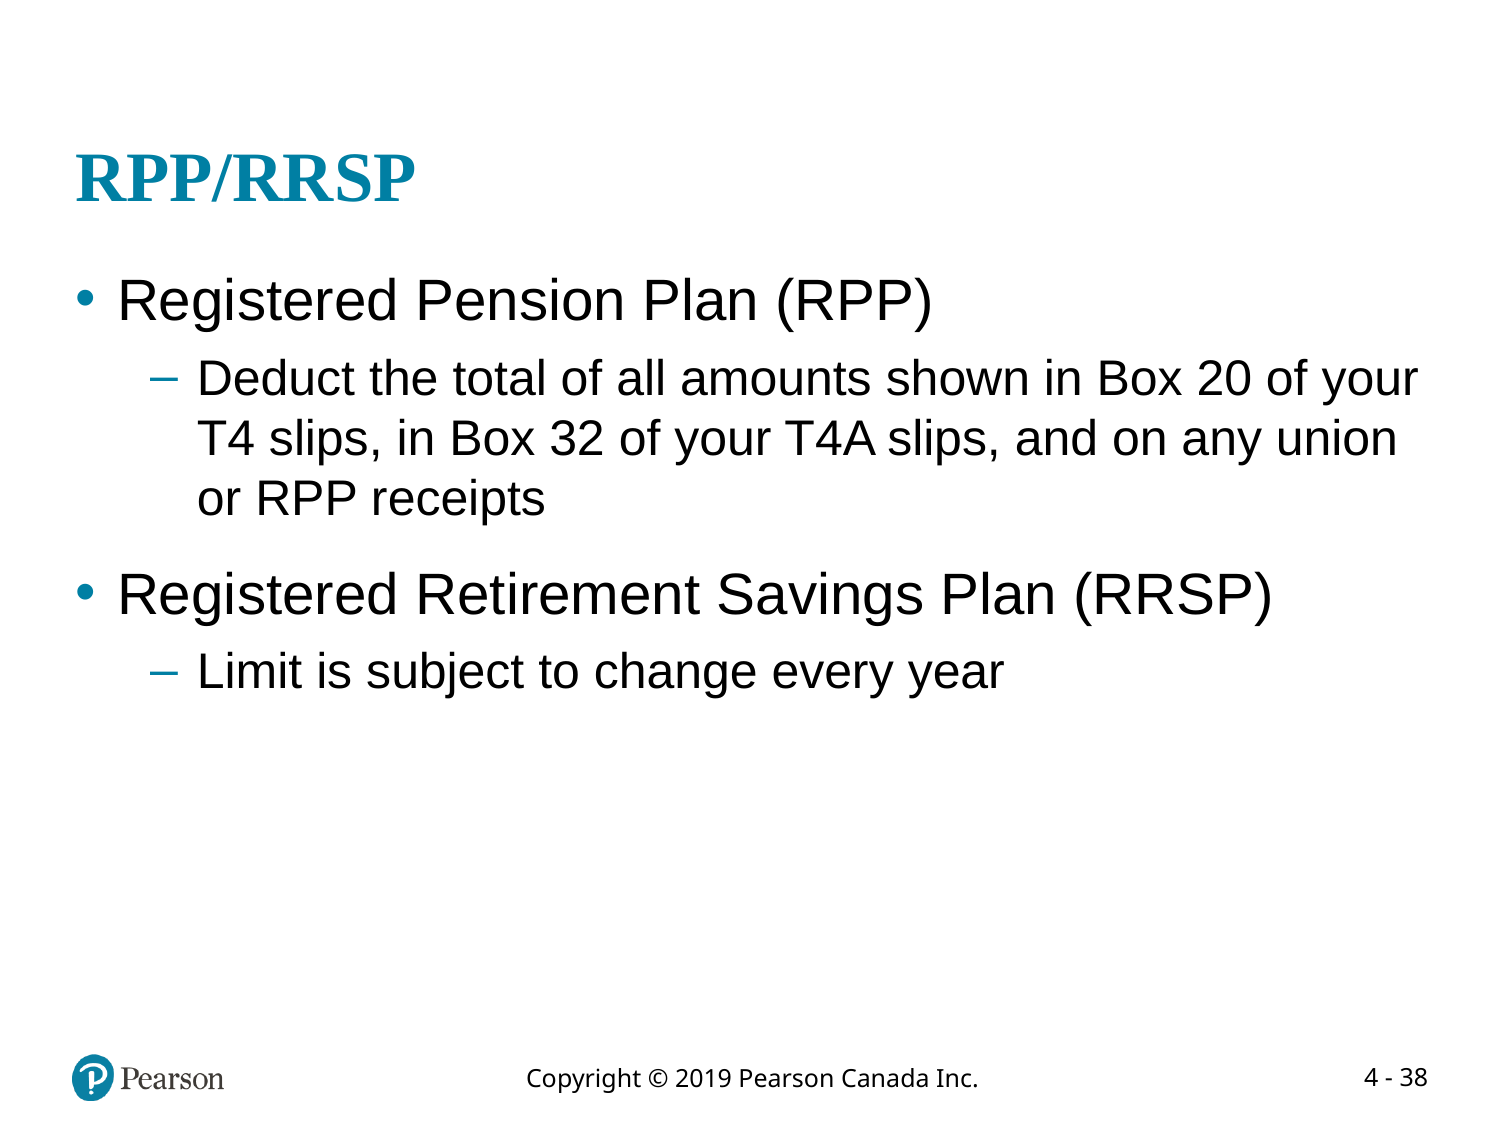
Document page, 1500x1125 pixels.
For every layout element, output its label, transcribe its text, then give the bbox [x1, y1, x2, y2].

list Registered Pension Plan (RPP) Deduct the total of all amounts shown in Box 20 of your T4 slips, in Box 32 of your T4A slips, and on any union or RPP receipts Registered Retirement Savings Plan (RRSP) Limit is subject to change every year [75, 262, 1425, 1005]
title RPP/RRSP [75, 35, 1425, 216]
picture [99, 1054, 224, 1101]
picture [72, 1087, 83, 1101]
picture [81, 1064, 107, 1089]
picture [72, 1054, 89, 1072]
